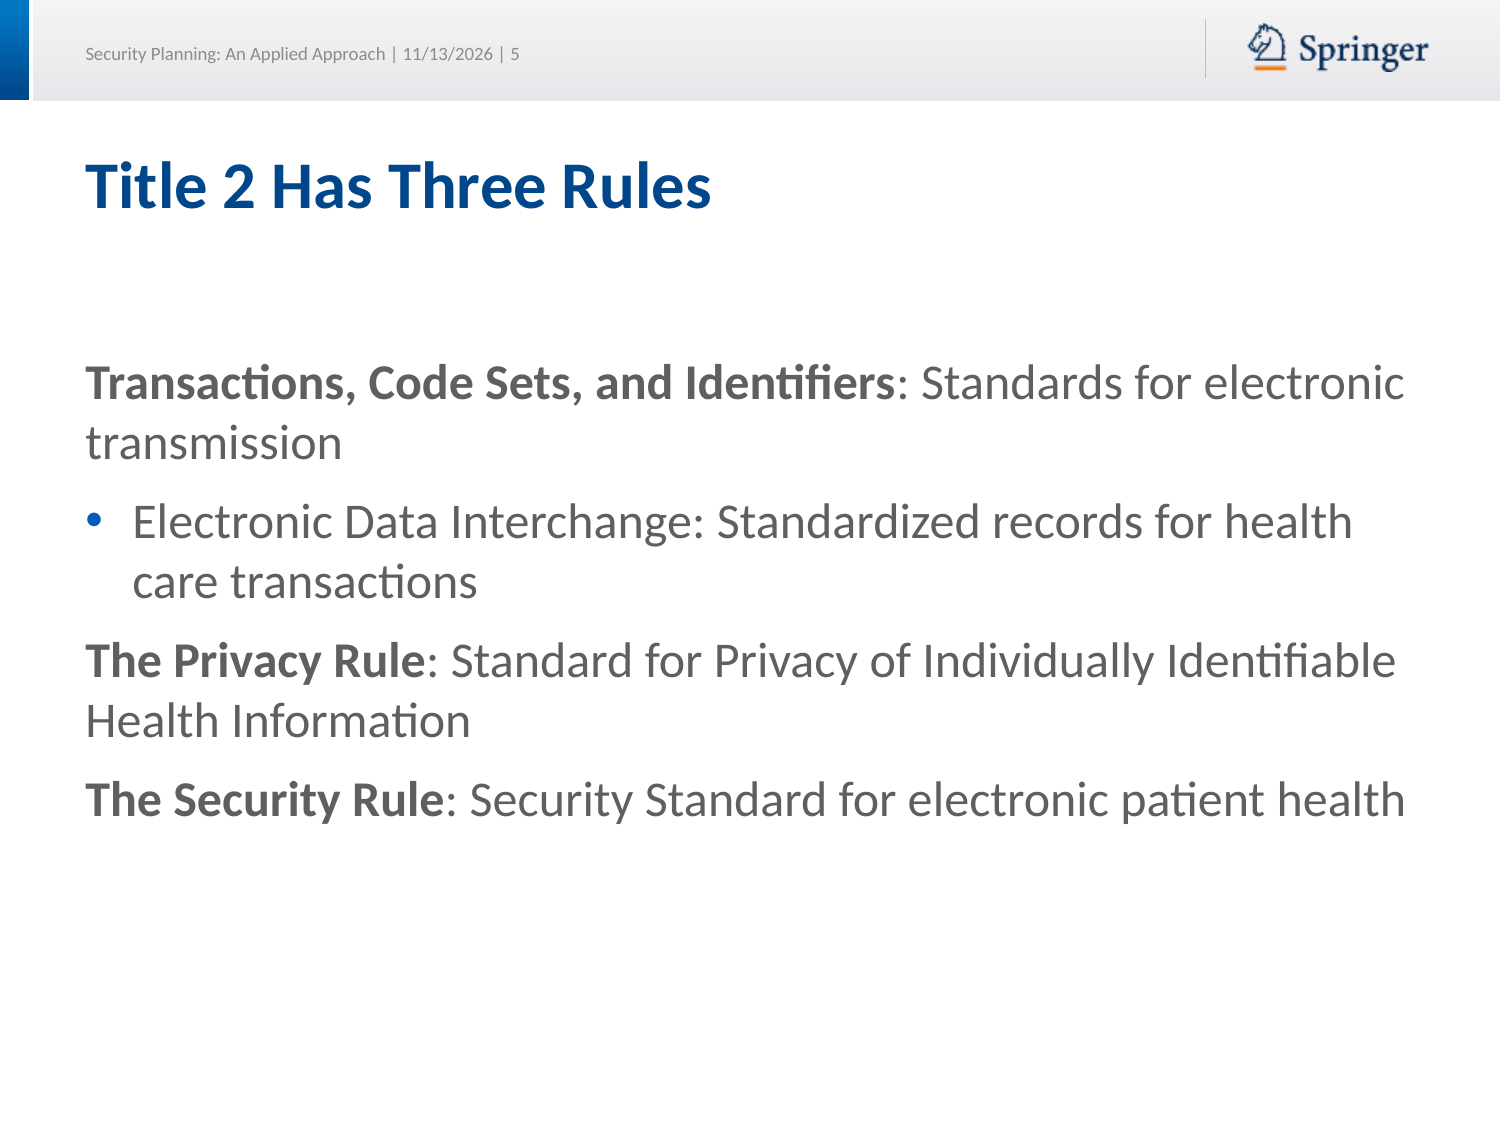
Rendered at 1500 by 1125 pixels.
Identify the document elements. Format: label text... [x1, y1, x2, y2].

title Title 2 Has Three Rules [85, 150, 1424, 224]
picture [33, 0, 1500, 101]
list Transactions, Code Sets, and Identifiers: Standards for electronic transmission Electronic Data Interchange: Standardized records for health care transactions The Privacy Rule: Standard for Privacy of Individually Identifiable Health Information The Security Rule: Security Standard for electronic patient health [85, 350, 1424, 1046]
